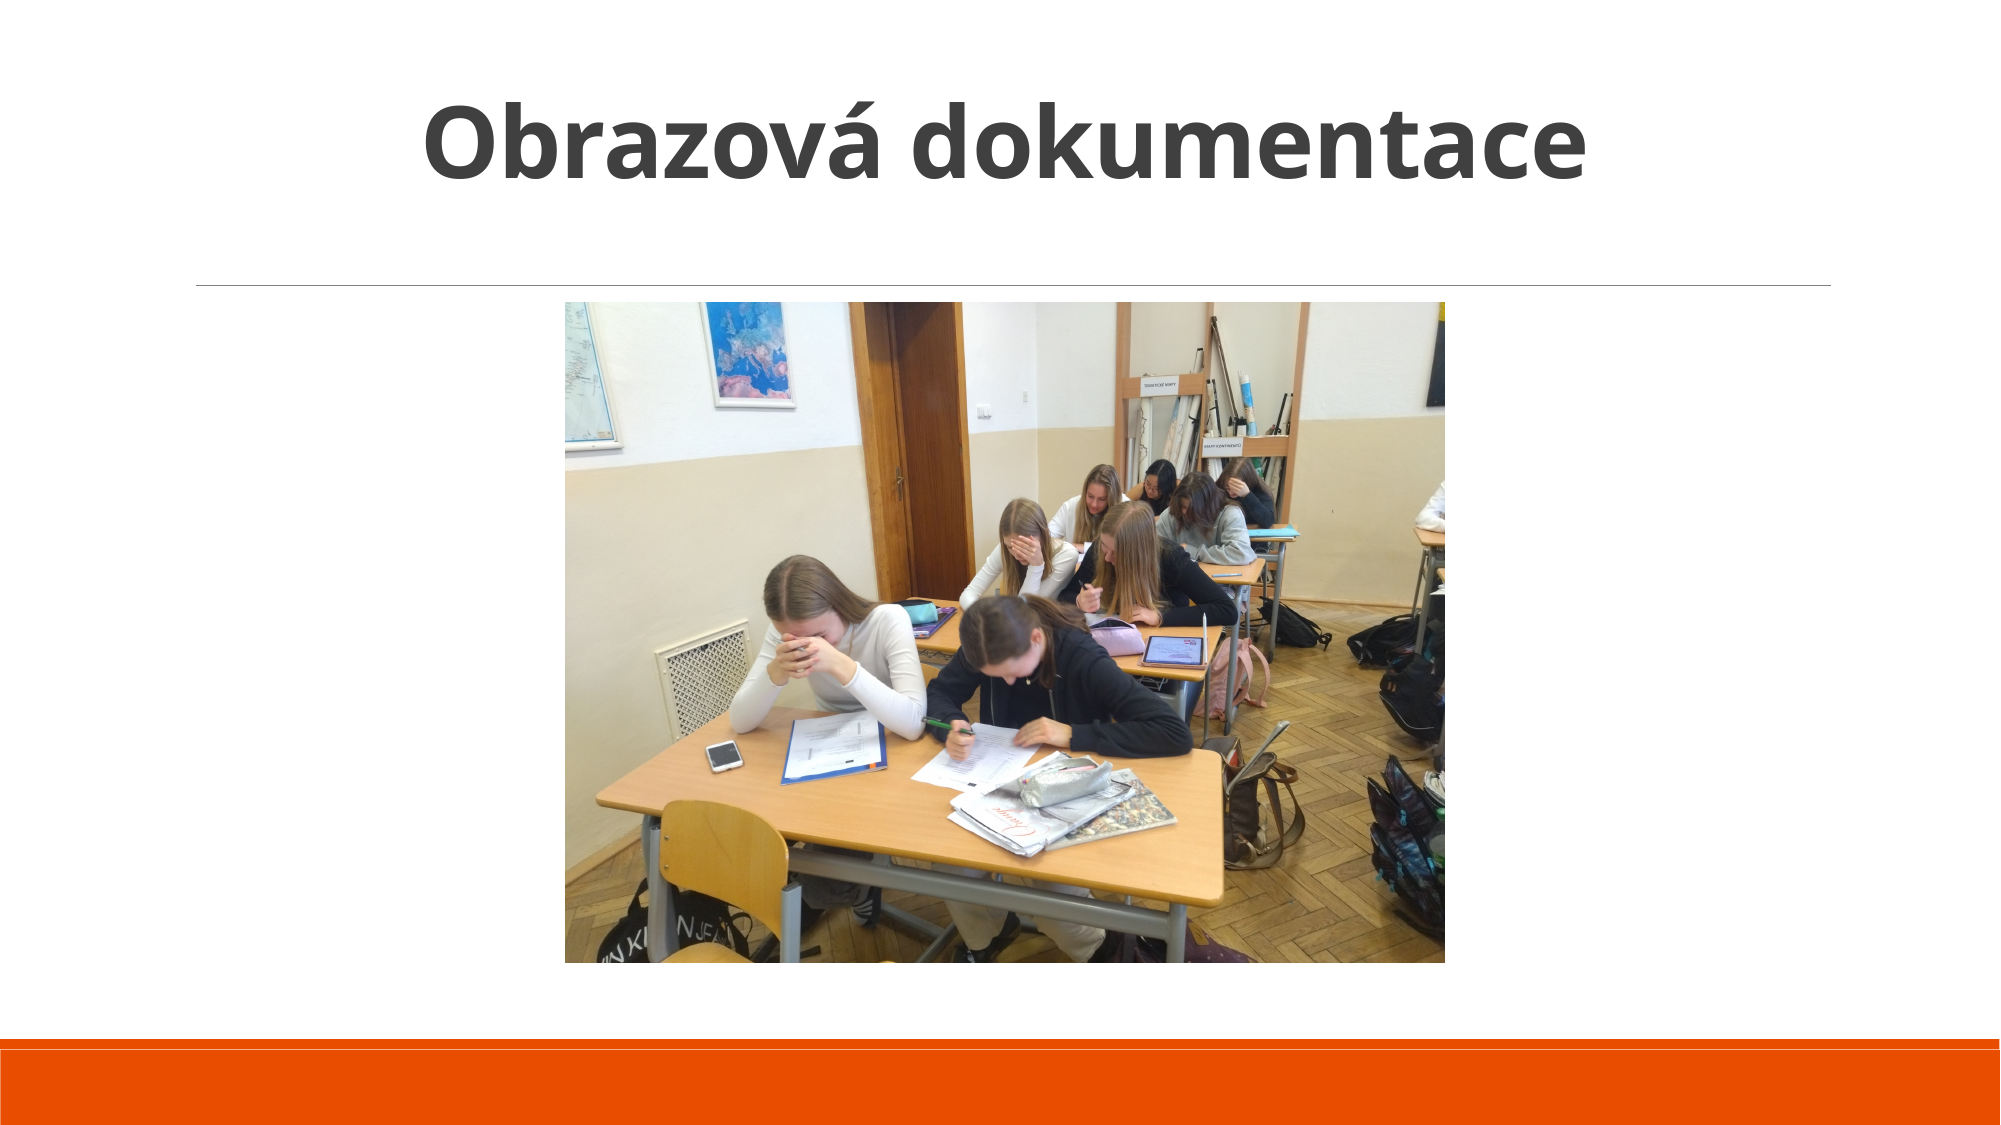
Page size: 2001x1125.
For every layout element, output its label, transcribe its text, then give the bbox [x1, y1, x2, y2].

title Obrazová dokumentace [180, 47, 1830, 207]
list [564, 302, 1446, 964]
